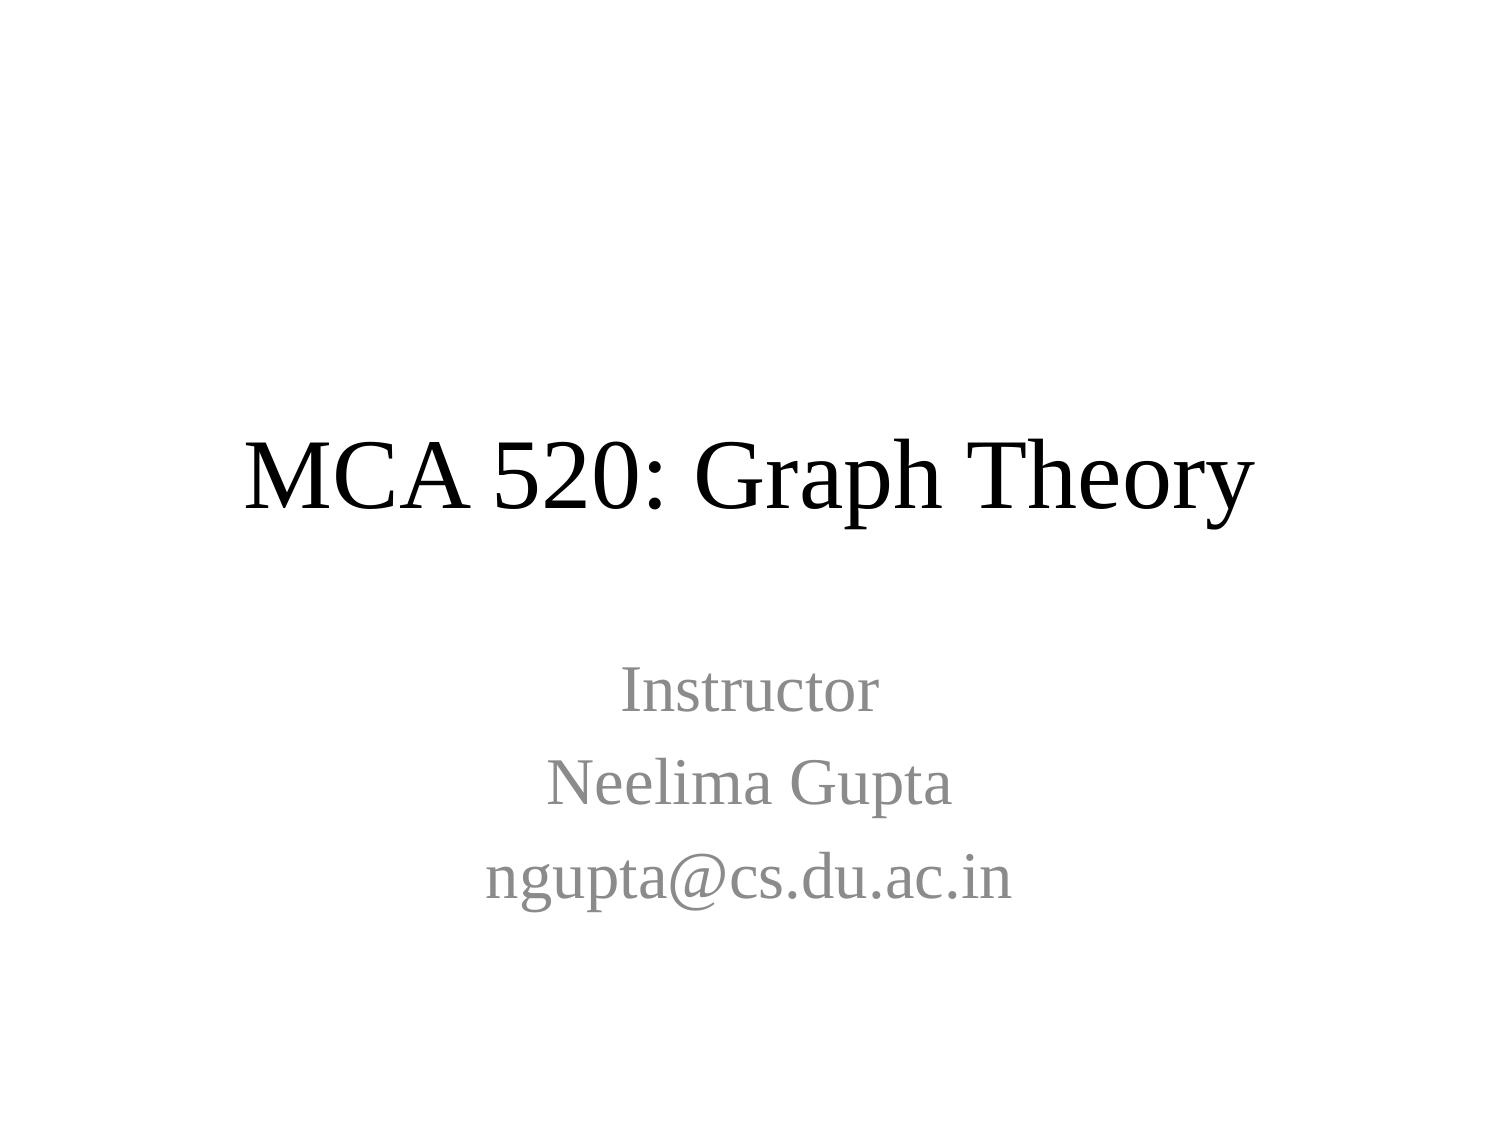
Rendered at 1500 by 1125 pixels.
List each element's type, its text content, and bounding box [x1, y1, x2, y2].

title MCA 520: Graph Theory [112, 375, 1388, 563]
subtitle Instructor Neelima Gupta ngupta@cs.du.ac.in [225, 637, 1275, 925]
